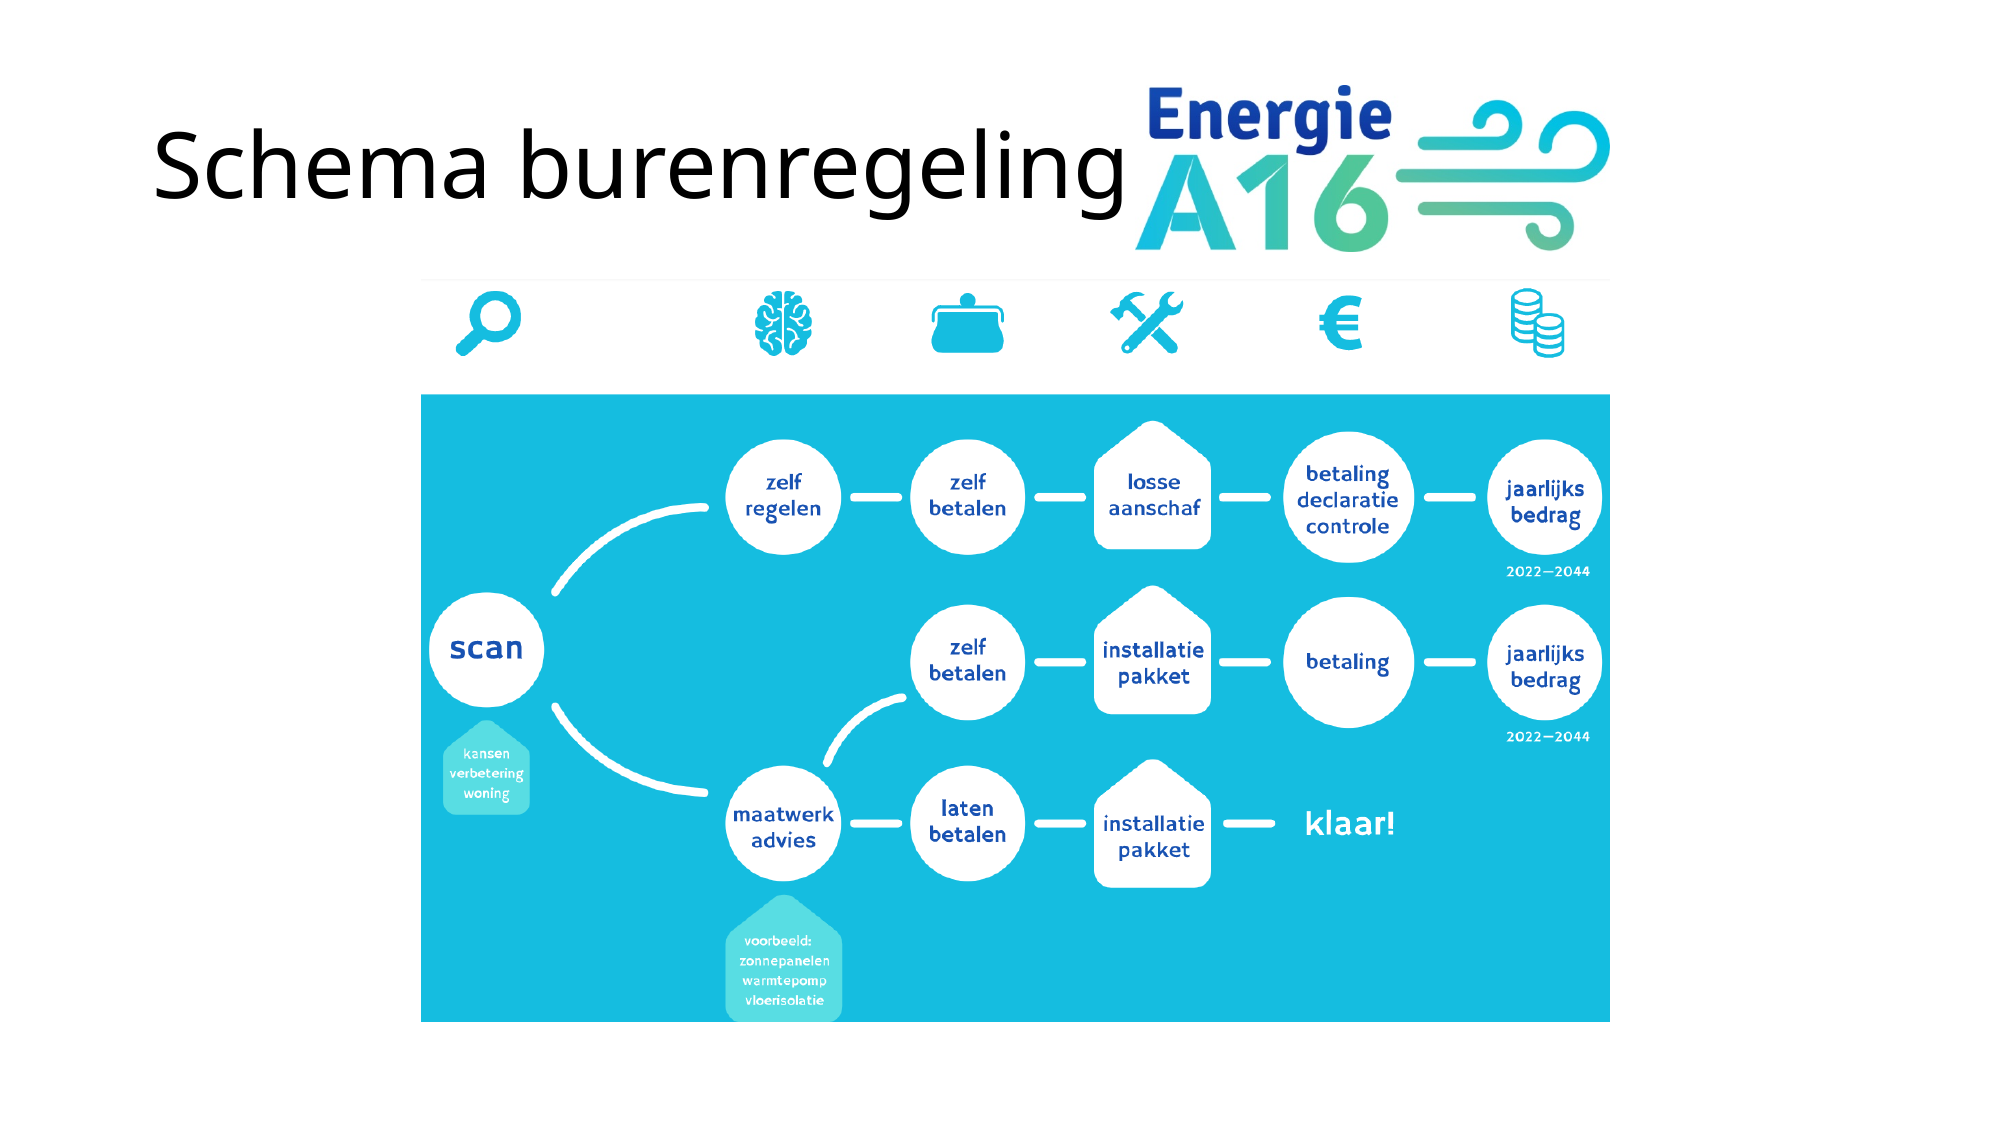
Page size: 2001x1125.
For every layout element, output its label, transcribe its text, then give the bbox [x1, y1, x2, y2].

title Schema burenregeling [137, 59, 1863, 278]
picture [1135, 85, 1610, 252]
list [421, 278, 1610, 1022]
